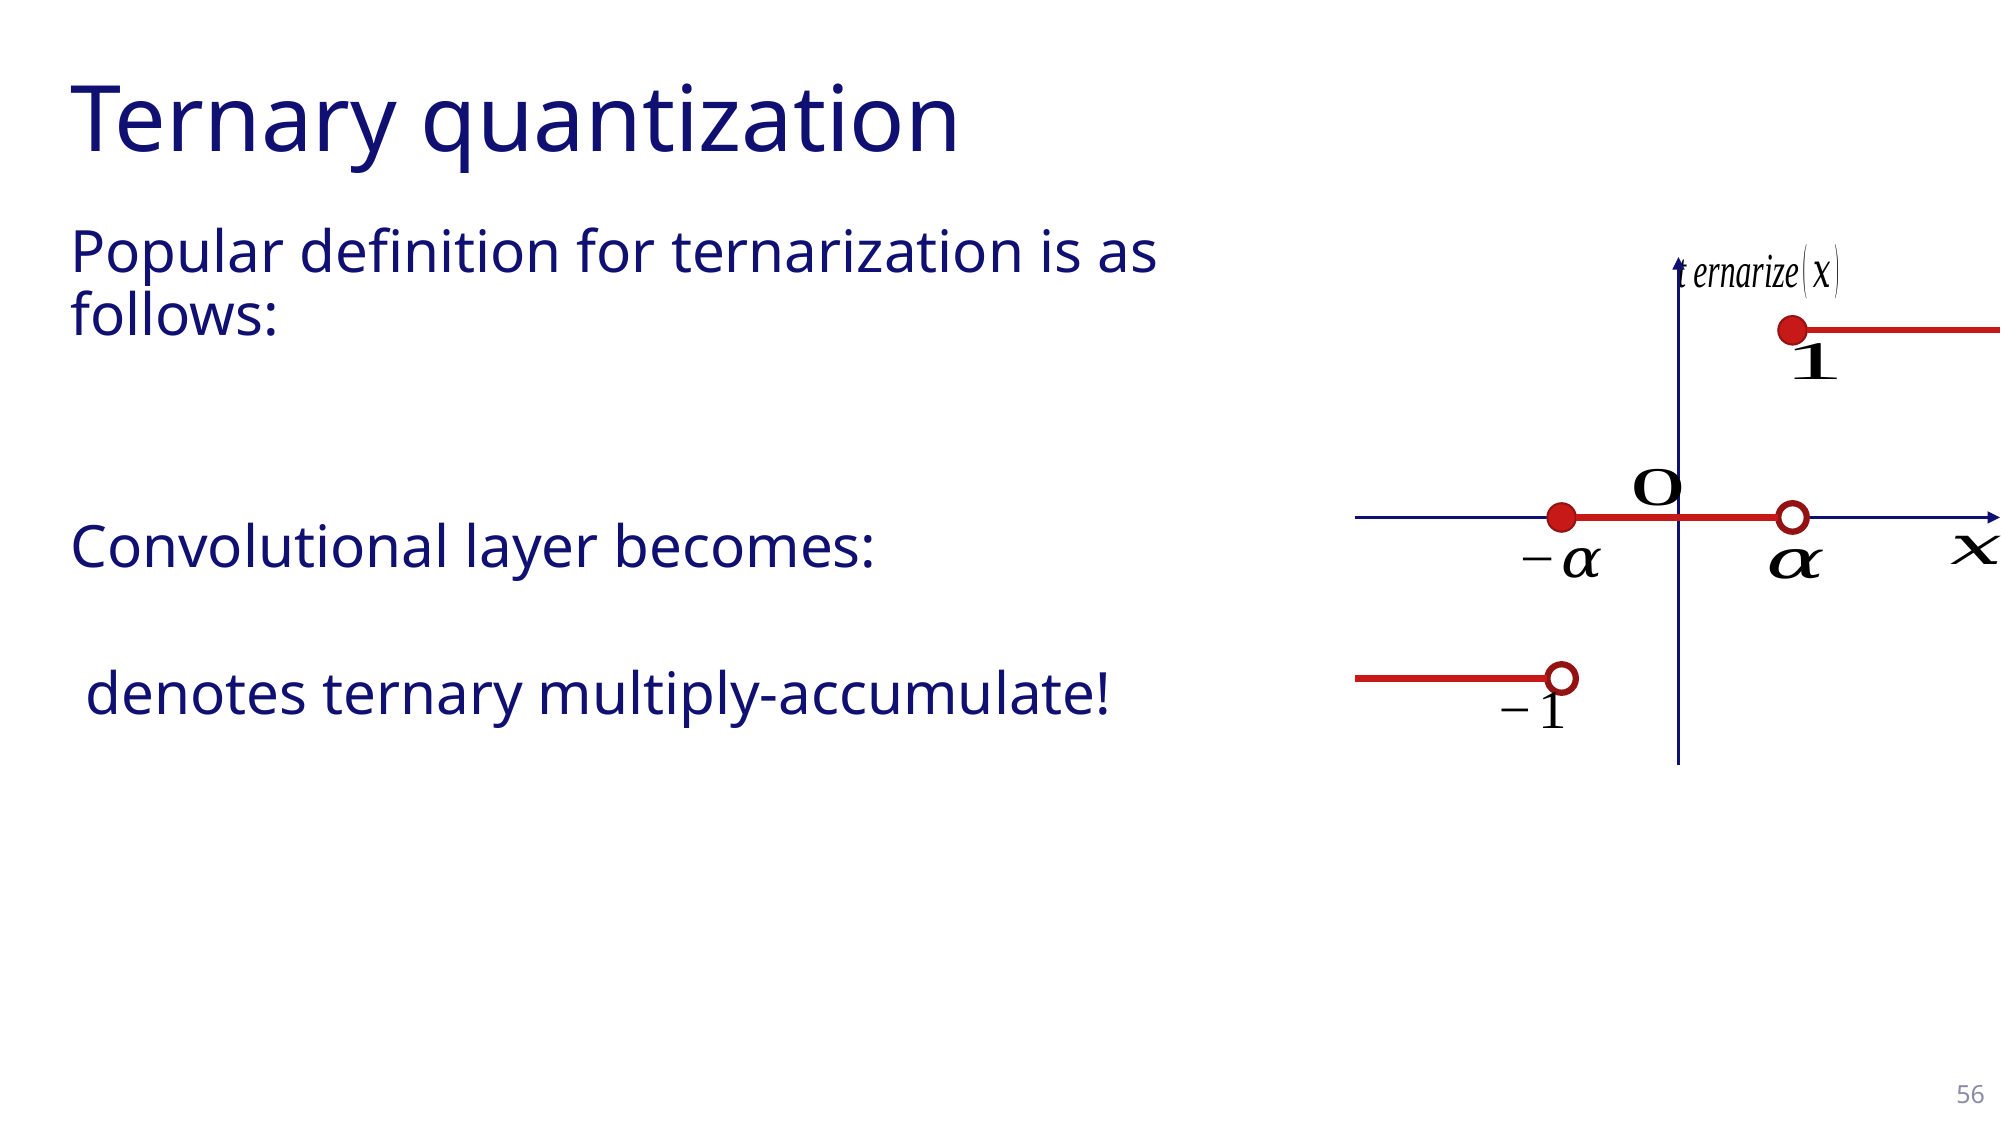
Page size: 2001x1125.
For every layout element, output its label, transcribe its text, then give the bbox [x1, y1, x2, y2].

slide_number 56 [1897, 1065, 2000, 1125]
text_box [1777, 315, 1808, 346]
text_box [1777, 502, 1808, 517]
text_box [1546, 518, 1577, 533]
title Ternary quantization [55, 59, 1326, 185]
text_box [1777, 518, 1808, 533]
text_box [1546, 502, 1577, 517]
text_box [1546, 663, 1577, 694]
